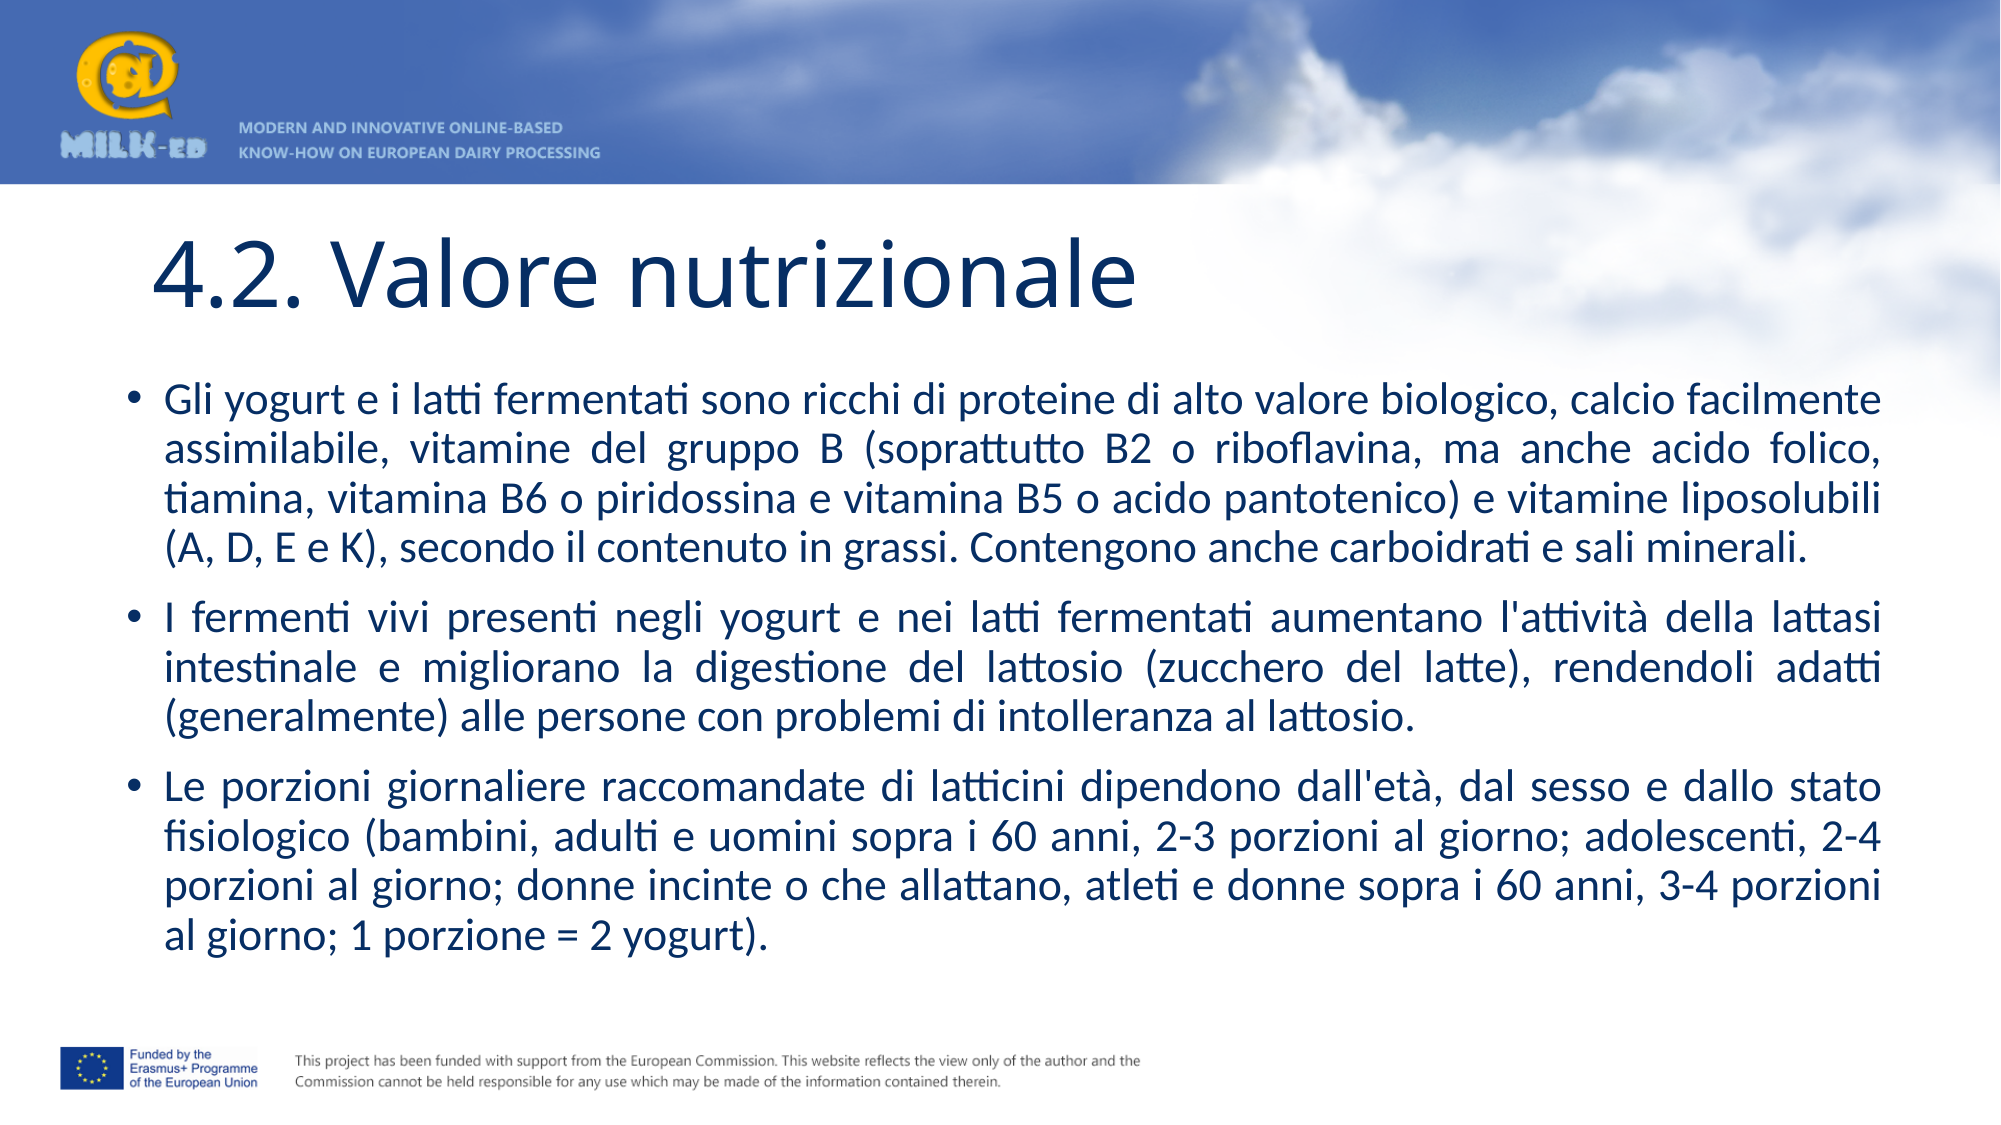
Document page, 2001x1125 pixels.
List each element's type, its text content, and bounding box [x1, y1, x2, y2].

title 4.2. Valore nutrizionale [137, 188, 1735, 367]
list Gli yogurt e i latti fermentati sono ricchi di proteine di alto valore biologico, calcio facilmente assimilabile, vitamine del gruppo B (soprattutto B2 o riboflavina, ma anche acido folico, tiamina, vitamina B6 o piridossina e vitamina B5 o acido pantotenico) e vitamine liposolubili (A, D, E e K), secondo il contenuto in grassi. Contengono anche carboidrati e sali minerali. I fermenti vivi presenti negli yogurt e nei latti fermentati aumentano l'attività della lattasi intestinale e migliorano la digestione del lattosio (zucchero del latte), rendendoli adatti (generalmente) alle persone con problemi di intolleranza al lattosio. Le porzioni giornaliere raccomandate di latticini dipendono dall'età, dal sesso e dallo stato fisiologico (bambini, adulti e uomini sopra i 60 anni, 2-3 porzioni al giorno; adolescenti, 2-4 porzioni al giorno; donne incinte o che allattano, atleti e donne sopra i 60 anni, 3-4 porzioni al giorno; 1 porzione = 2 yogurt). [111, 367, 1899, 1048]
picture [0, 0, 2001, 1125]
